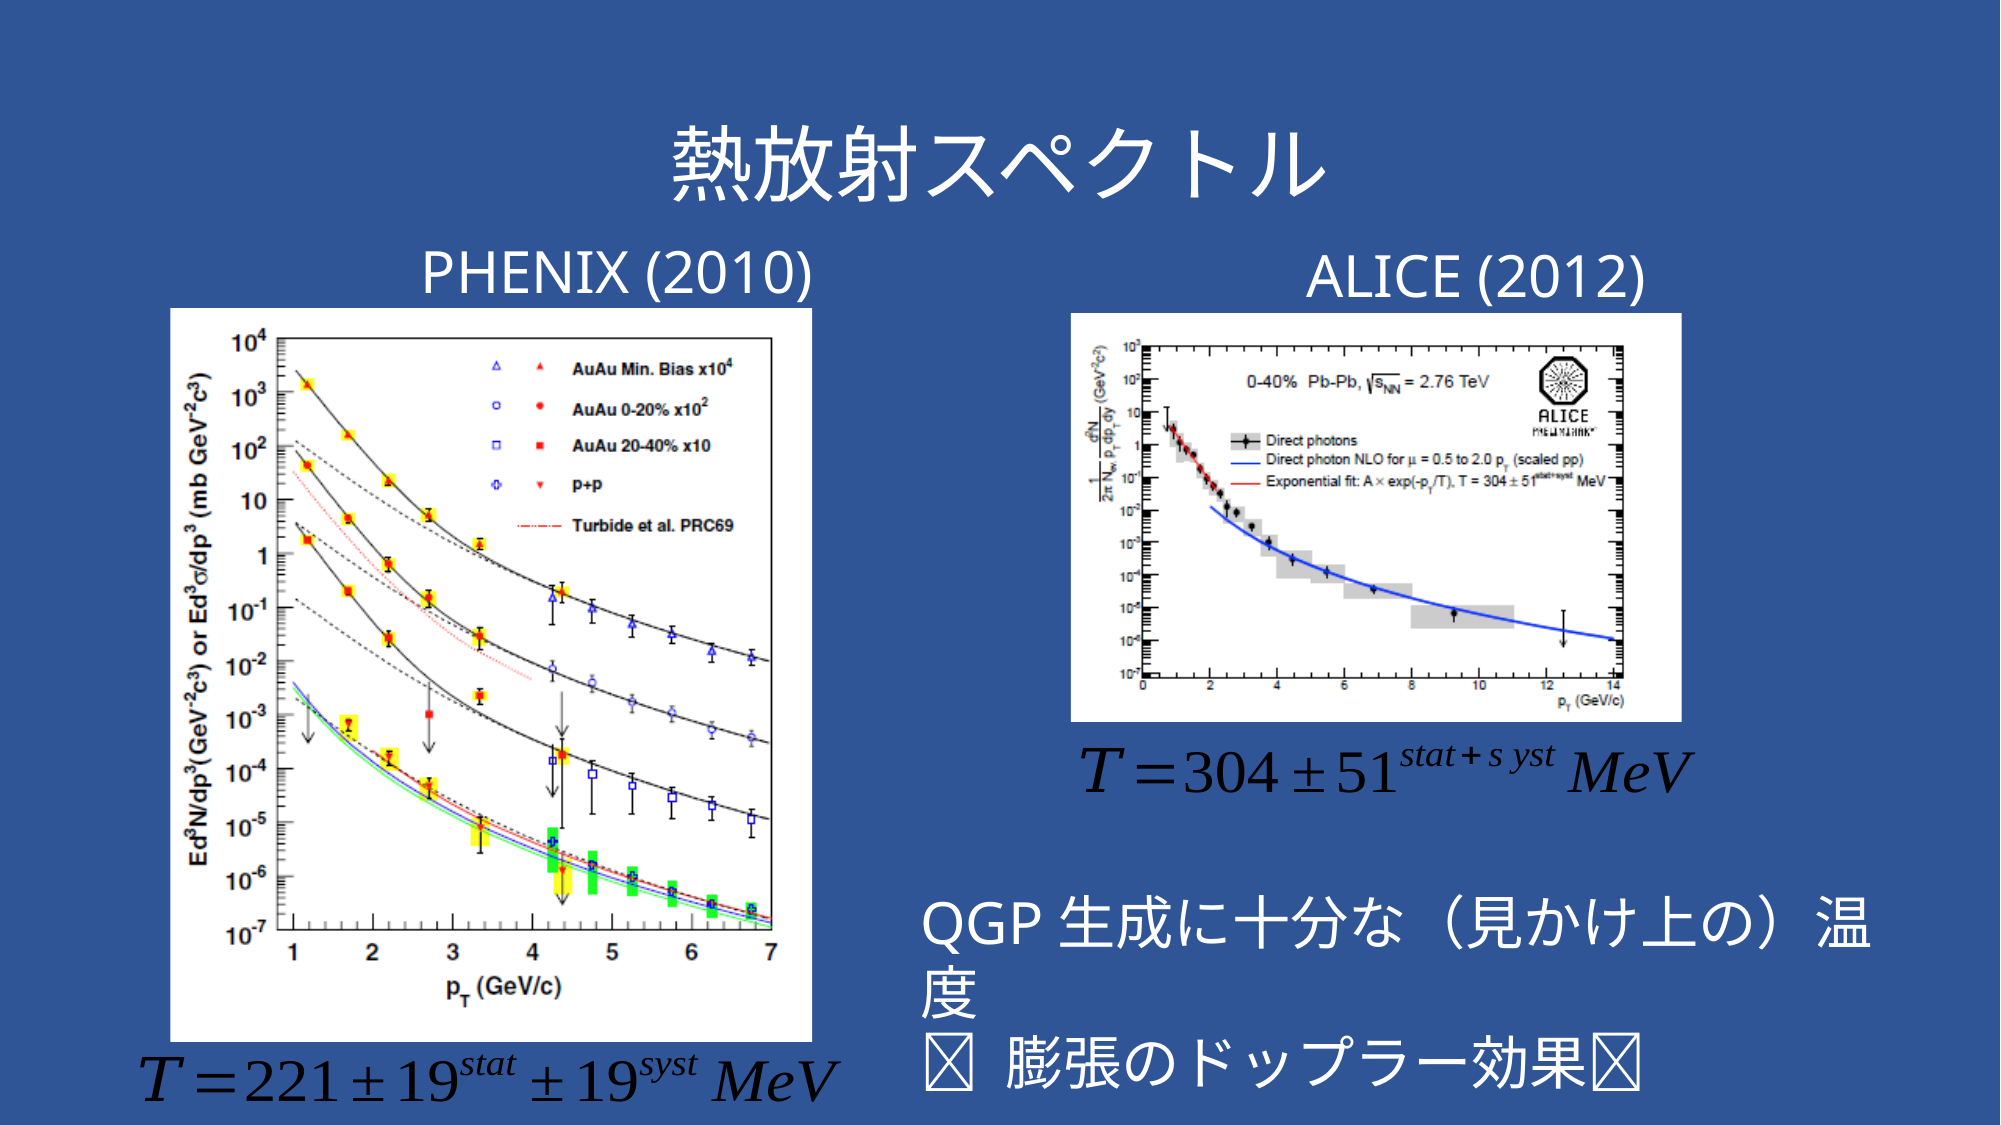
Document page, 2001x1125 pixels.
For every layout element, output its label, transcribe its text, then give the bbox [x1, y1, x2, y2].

title 熱放射スペクトル [137, 59, 1863, 278]
picture [1070, 312, 1682, 722]
picture [170, 308, 813, 1042]
text_box PHENIX (2010) [406, 228, 829, 313]
text_box ALICE (2012) [1291, 231, 1661, 312]
